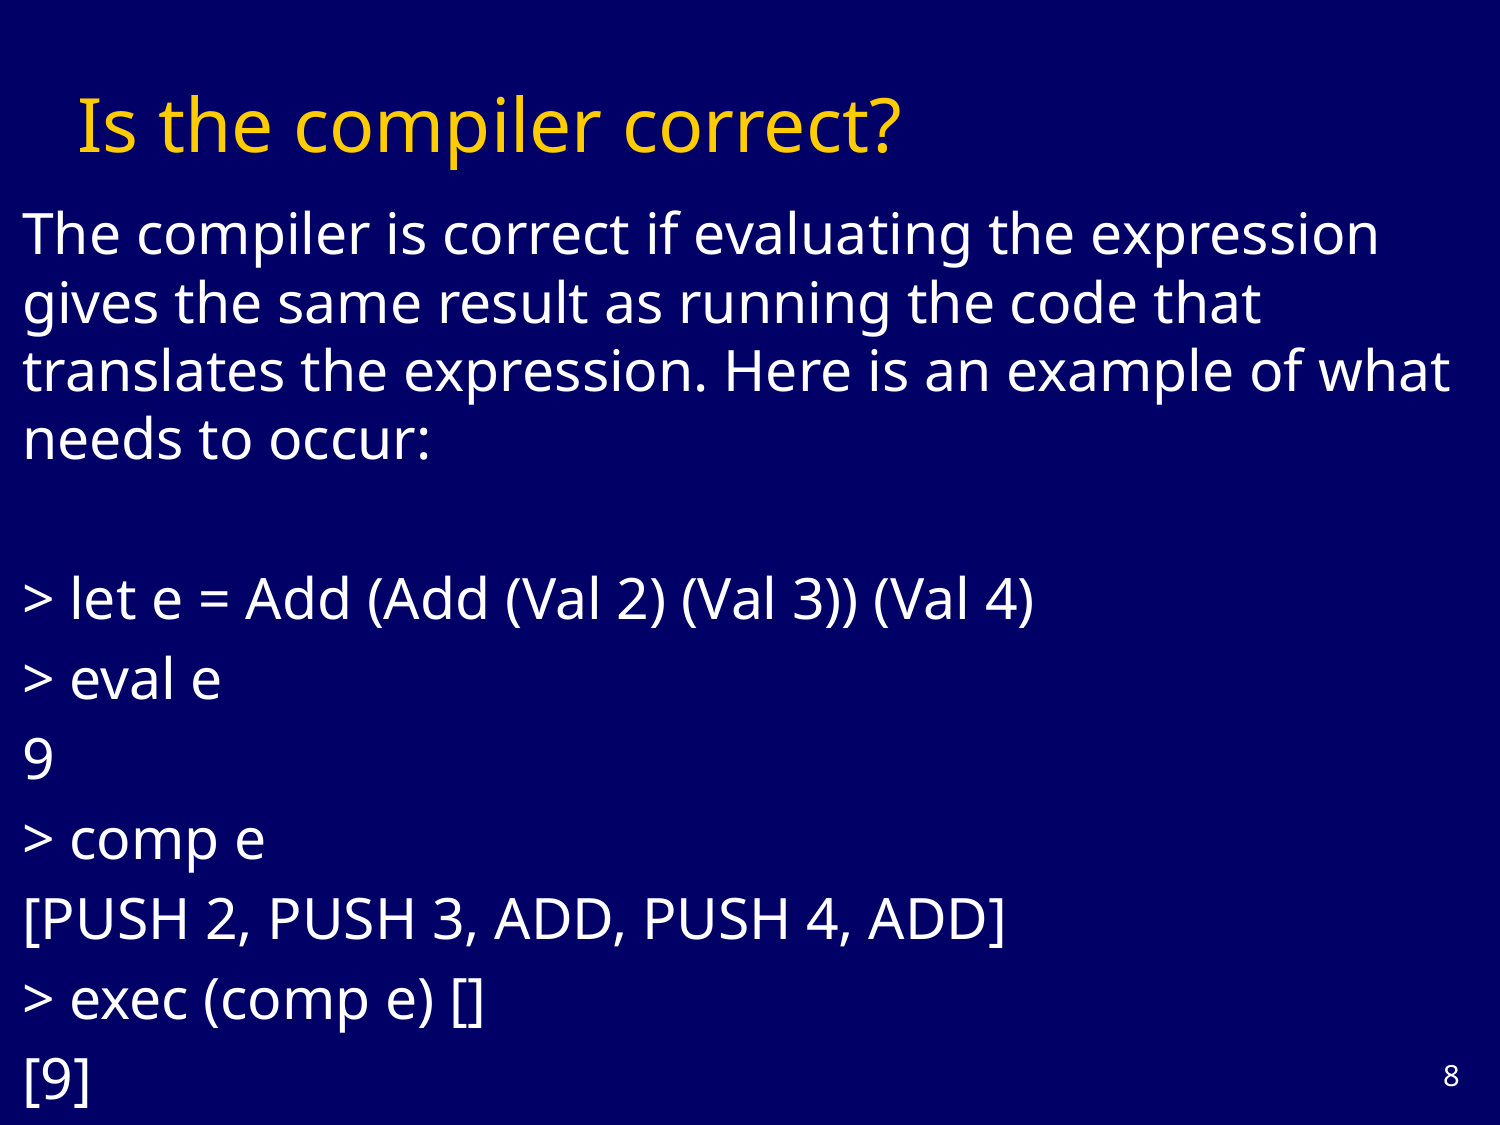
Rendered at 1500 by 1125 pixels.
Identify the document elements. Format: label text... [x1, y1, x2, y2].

slide_number 7 [1374, 1049, 1476, 1101]
list The compiler is correct if evaluating the expression gives the same result as running the code that translates the expression. Here is an example of what needs to occur: > let e = Add (Add (Val 2) (Val 3)) (Val 4) > eval e 9 > comp e [PUSH 2, PUSH 3, ADD, PUSH 4, ADD] > exec (comp e) [] [9] [7, 190, 1500, 1125]
title Is the compiler correct? [62, 62, 1338, 175]
